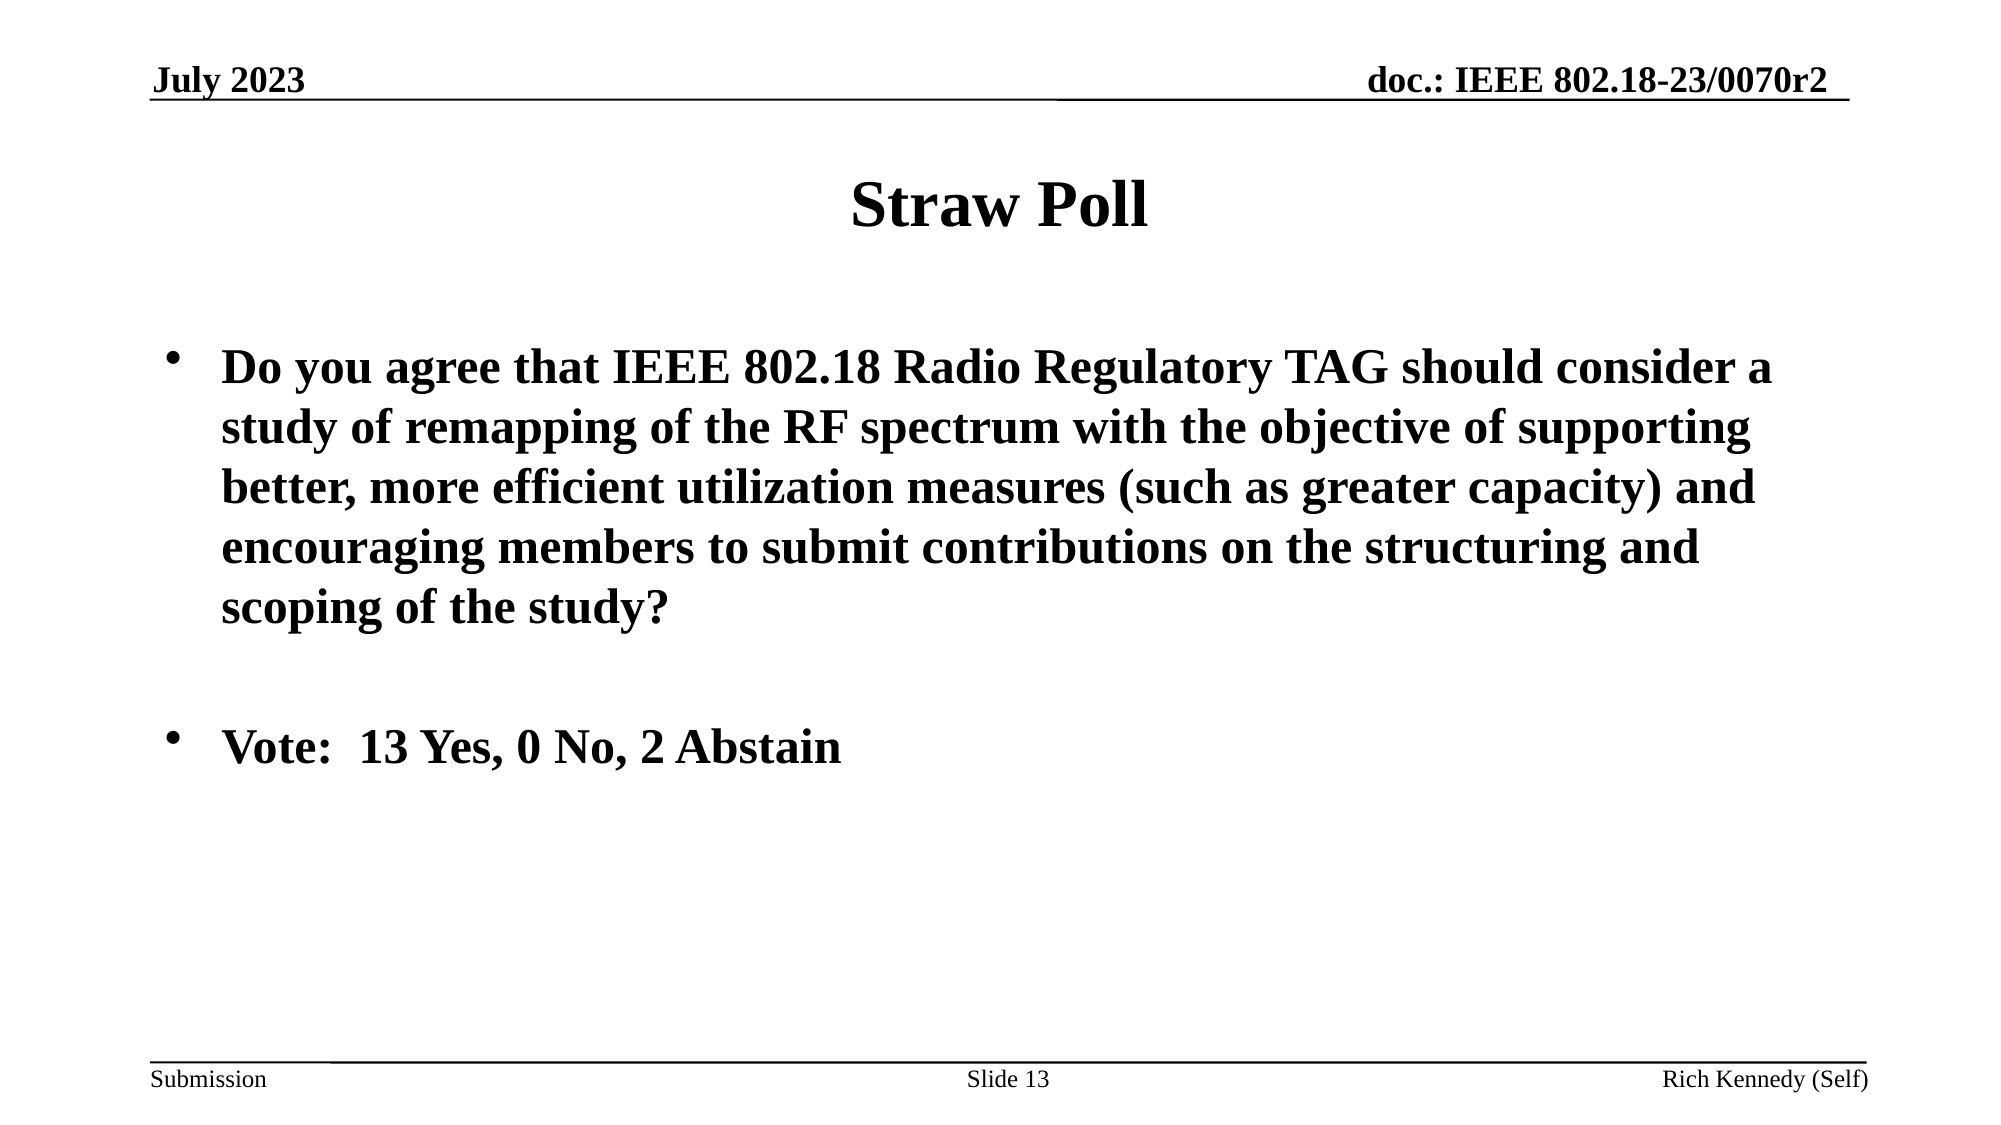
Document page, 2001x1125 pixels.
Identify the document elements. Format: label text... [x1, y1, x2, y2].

footer Rich Kennedy (Self) [1564, 1061, 1869, 1093]
title Straw Poll [150, 112, 1850, 288]
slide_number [152, 54, 354, 101]
slide_number Slide 13 [964, 1061, 1053, 1093]
list Do you agree that IEEE 802.18 Radio Regulatory TAG should consider a study of remapping of the RF spectrum with the objective of supporting better, more efficient utilization measures (such as greater capacity) and encouraging members to submit contributions on the structuring and scoping of the study? Vote: 13 Yes, 0 No, 2 Abstain [149, 326, 1850, 1002]
